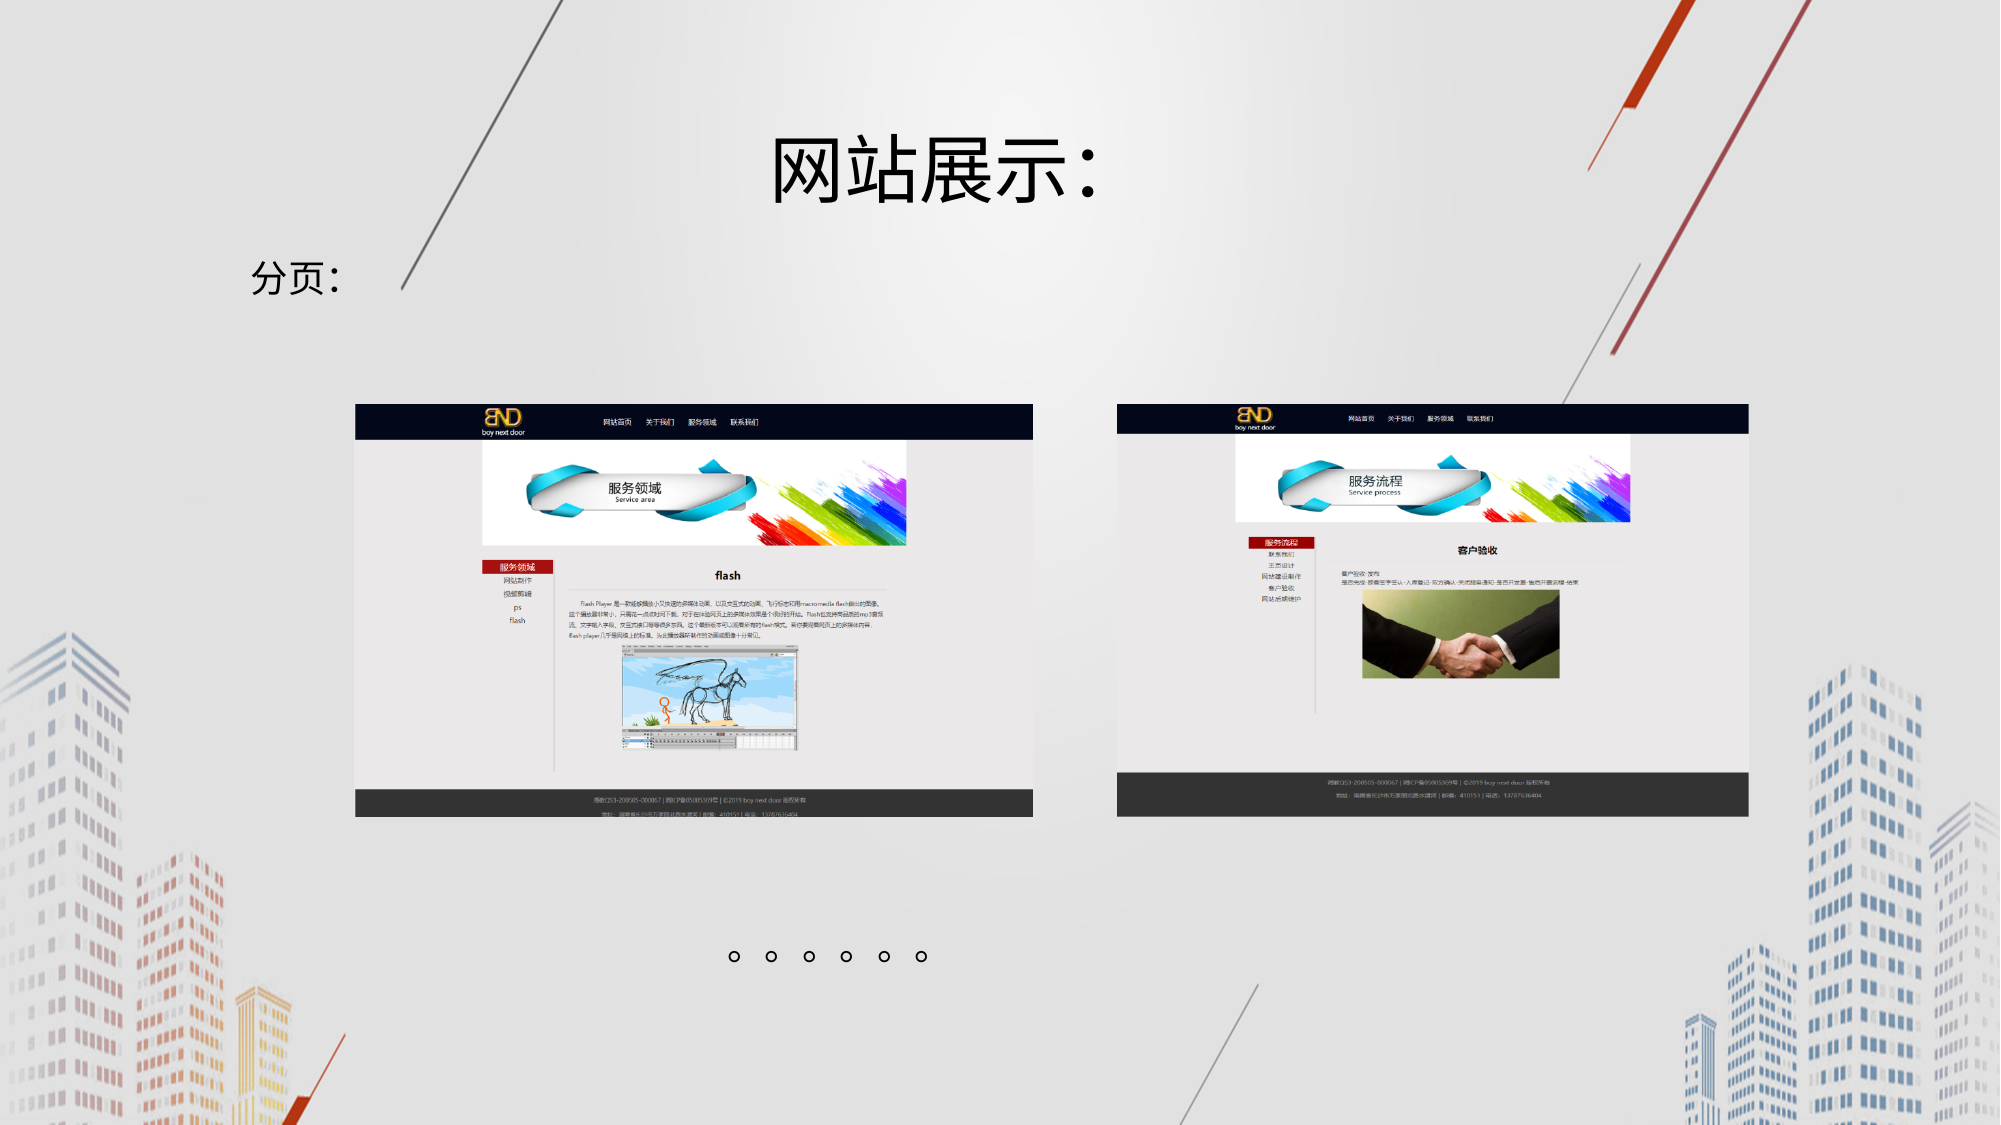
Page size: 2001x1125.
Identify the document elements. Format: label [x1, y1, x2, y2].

list [0, 0, 2000, 1125]
picture [1117, 404, 1749, 818]
picture [354, 404, 1033, 818]
